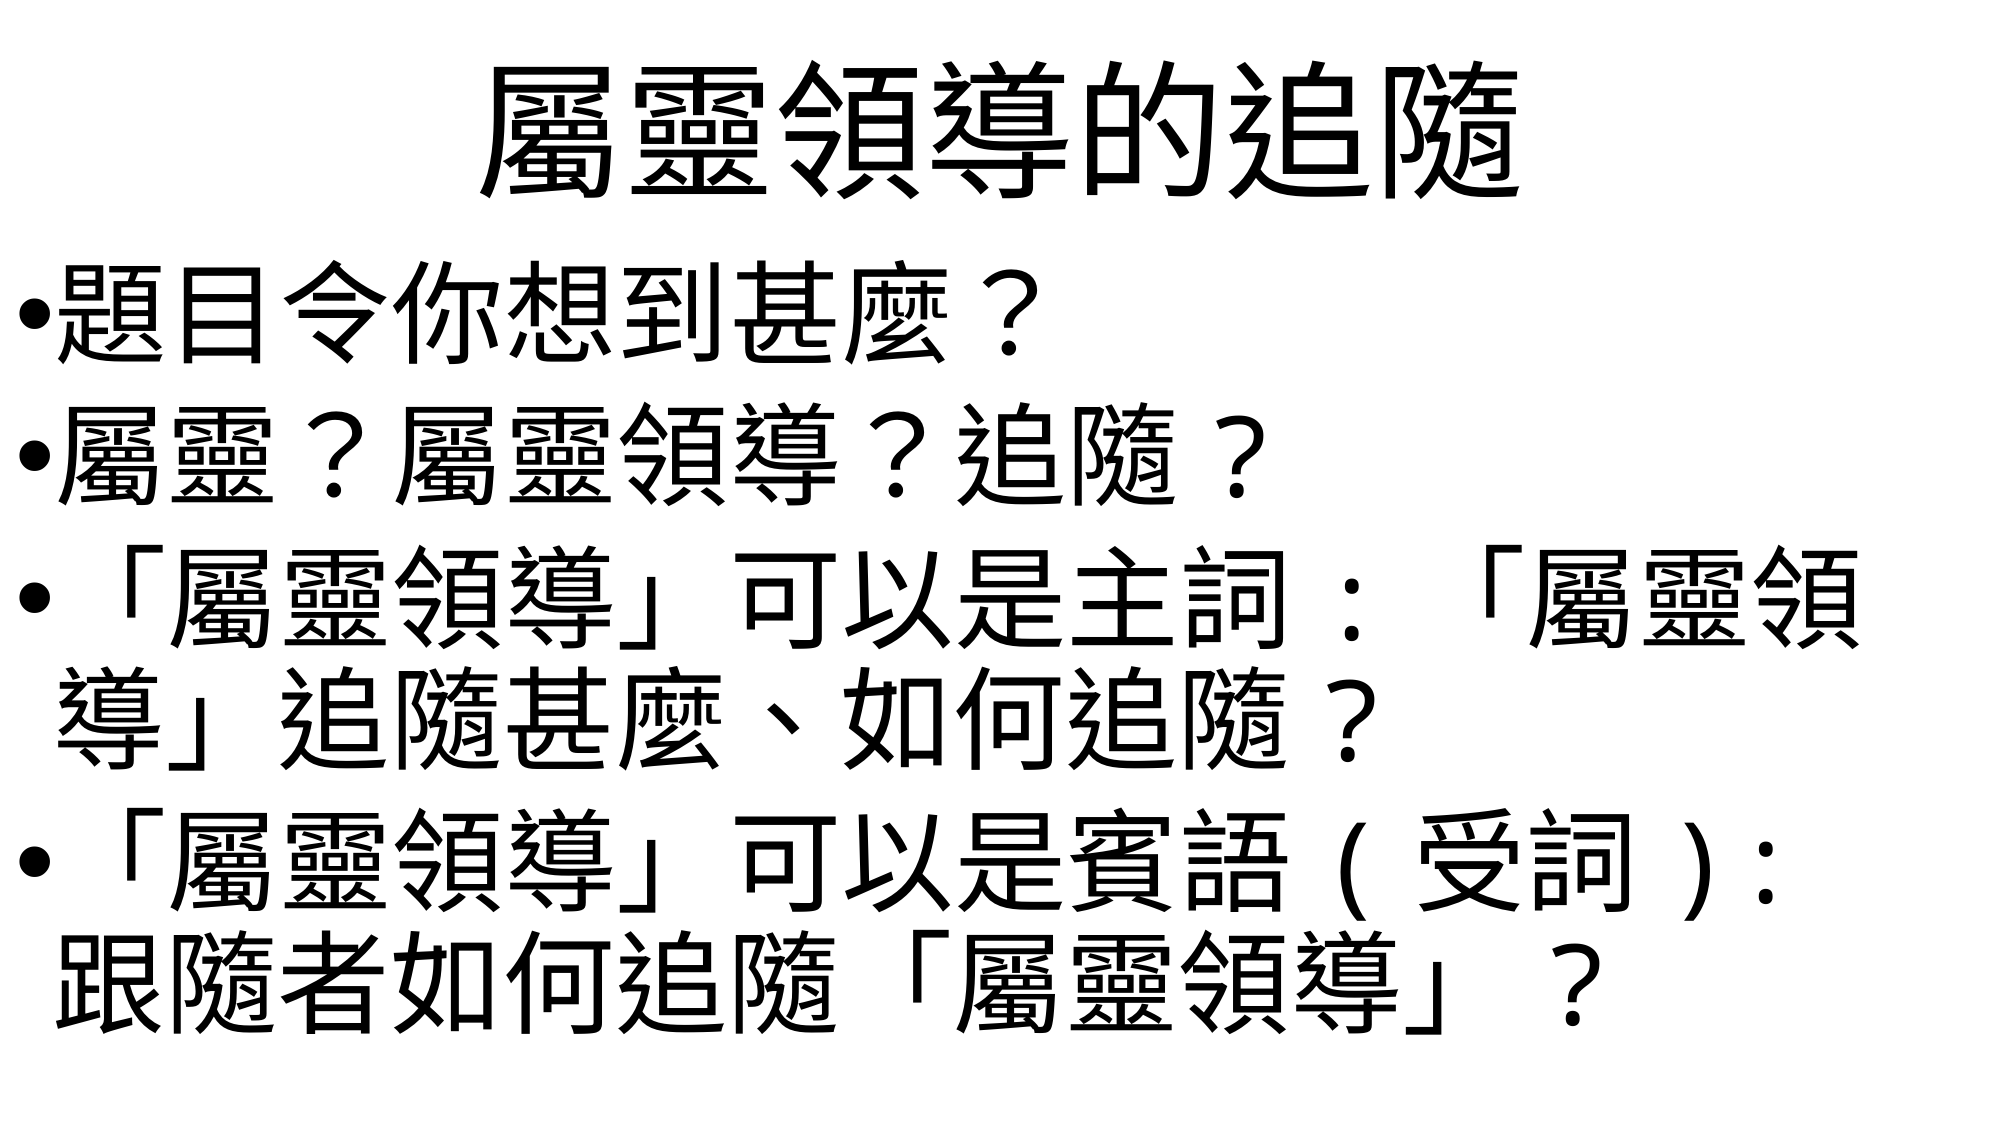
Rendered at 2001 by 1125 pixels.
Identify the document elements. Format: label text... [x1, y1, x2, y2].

title 屬靈領導的追隨 [0, 0, 2000, 250]
list 題目令你想到甚麼？ 屬靈？屬靈領導？追隨? 「屬靈領導」可以是主詞:「屬靈領導」追隨甚麼、如何追隨? 「屬靈領導」可以是賓語(受詞): 跟隨者如何追隨「屬靈領導」? [0, 250, 2000, 1125]
